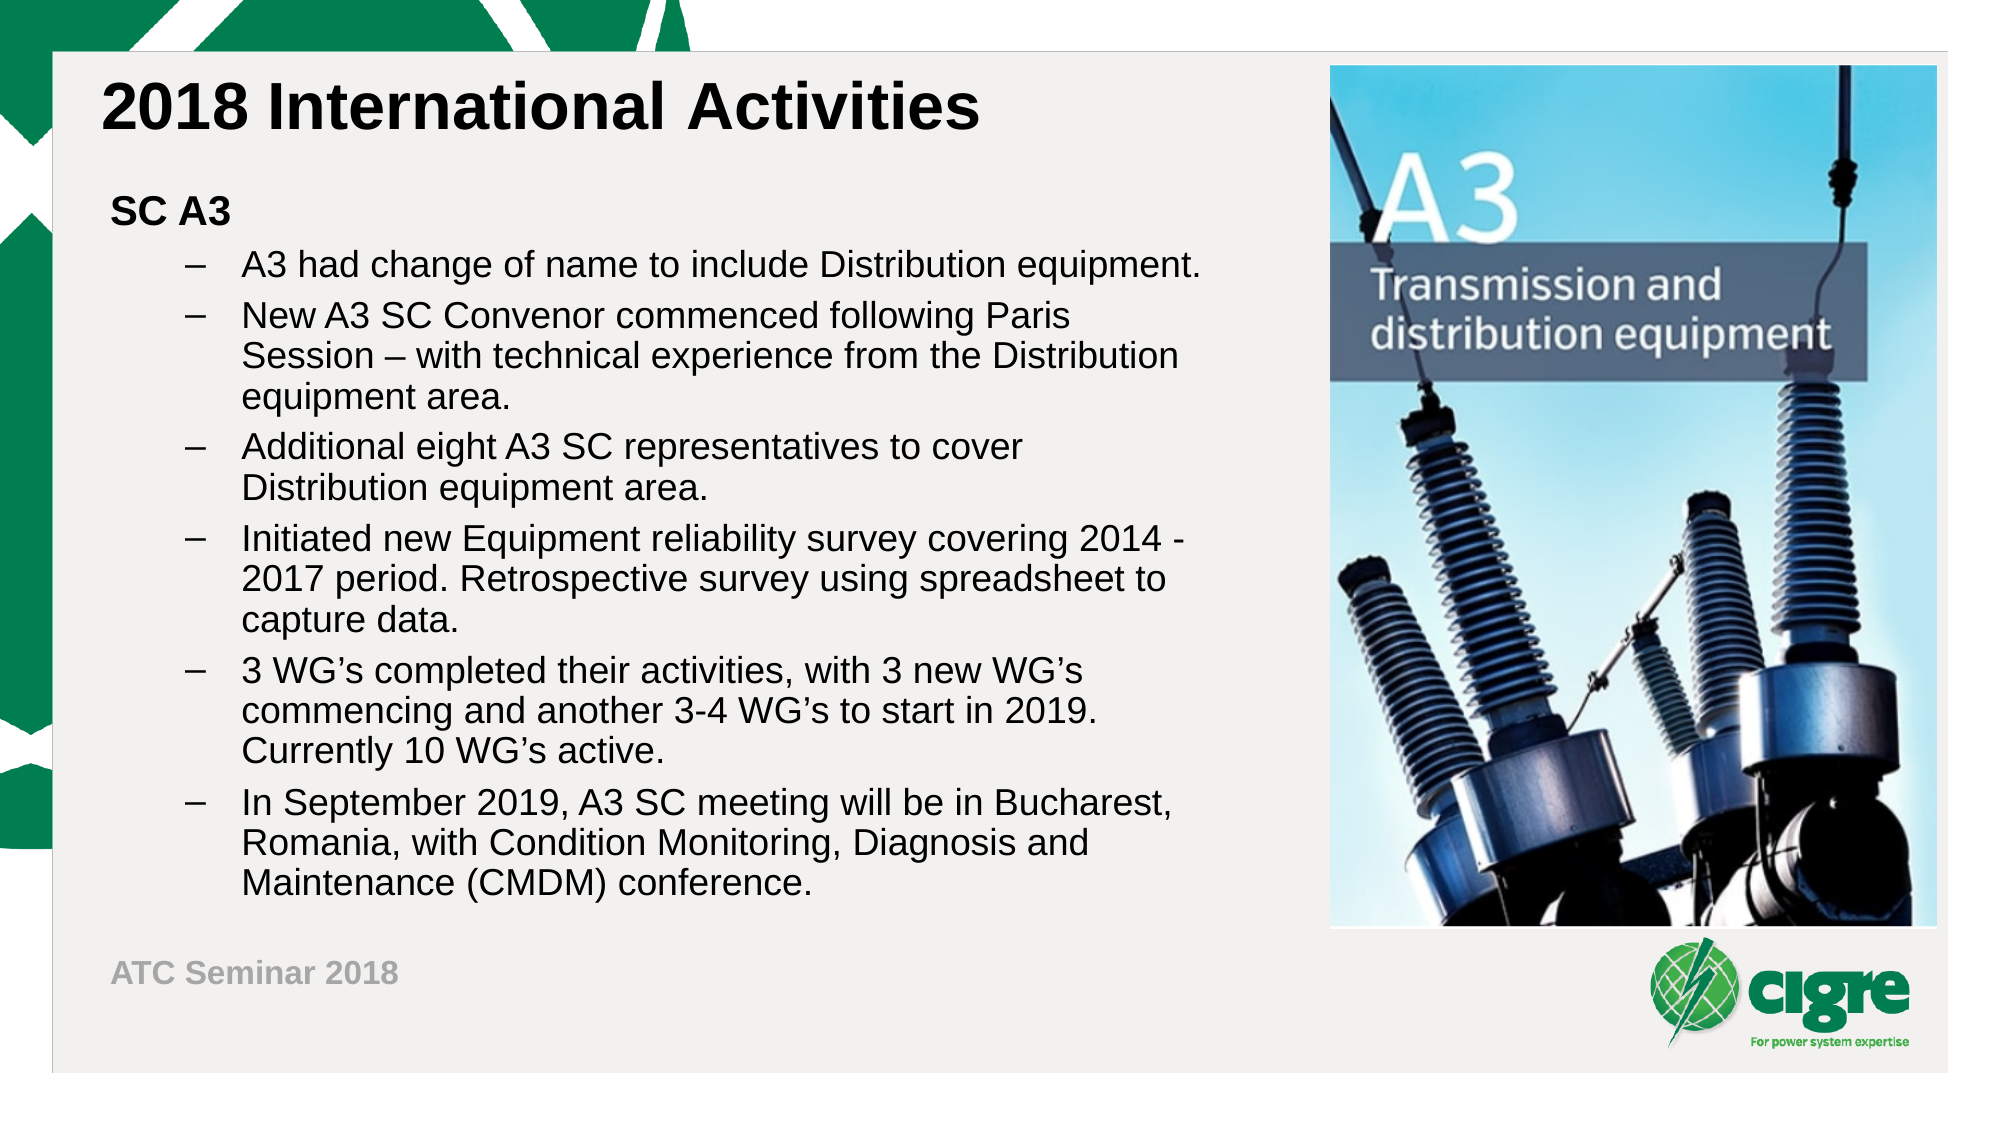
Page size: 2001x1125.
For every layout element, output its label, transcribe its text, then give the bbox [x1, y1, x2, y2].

text_box 2018 International Activities [86, 64, 1224, 183]
list SC A3 A3 had change of name to include Distribution equipment. New A3 SC Convenor commenced following Paris Session – with technical experience from the Distribution equipment area. Additional eight A3 SC representatives to cover Distribution equipment area. Initiated new Equipment reliability survey covering 2014 -2017 period. Retrospective survey using spreadsheet to capture data. 3 WG’s completed their activities, with 3 new WG’s commencing and another 3-4 WG’s to start in 2019. Currently 10 WG’s active. In September 2019, A3 SC meeting will be in Bucharest, Romania, with Condition Monitoring, Diagnosis and Maintenance (CMDM) conference. [95, 183, 1224, 932]
picture [0, 0, 2000, 1125]
list ATC Seminar 2018 [95, 943, 1502, 1036]
